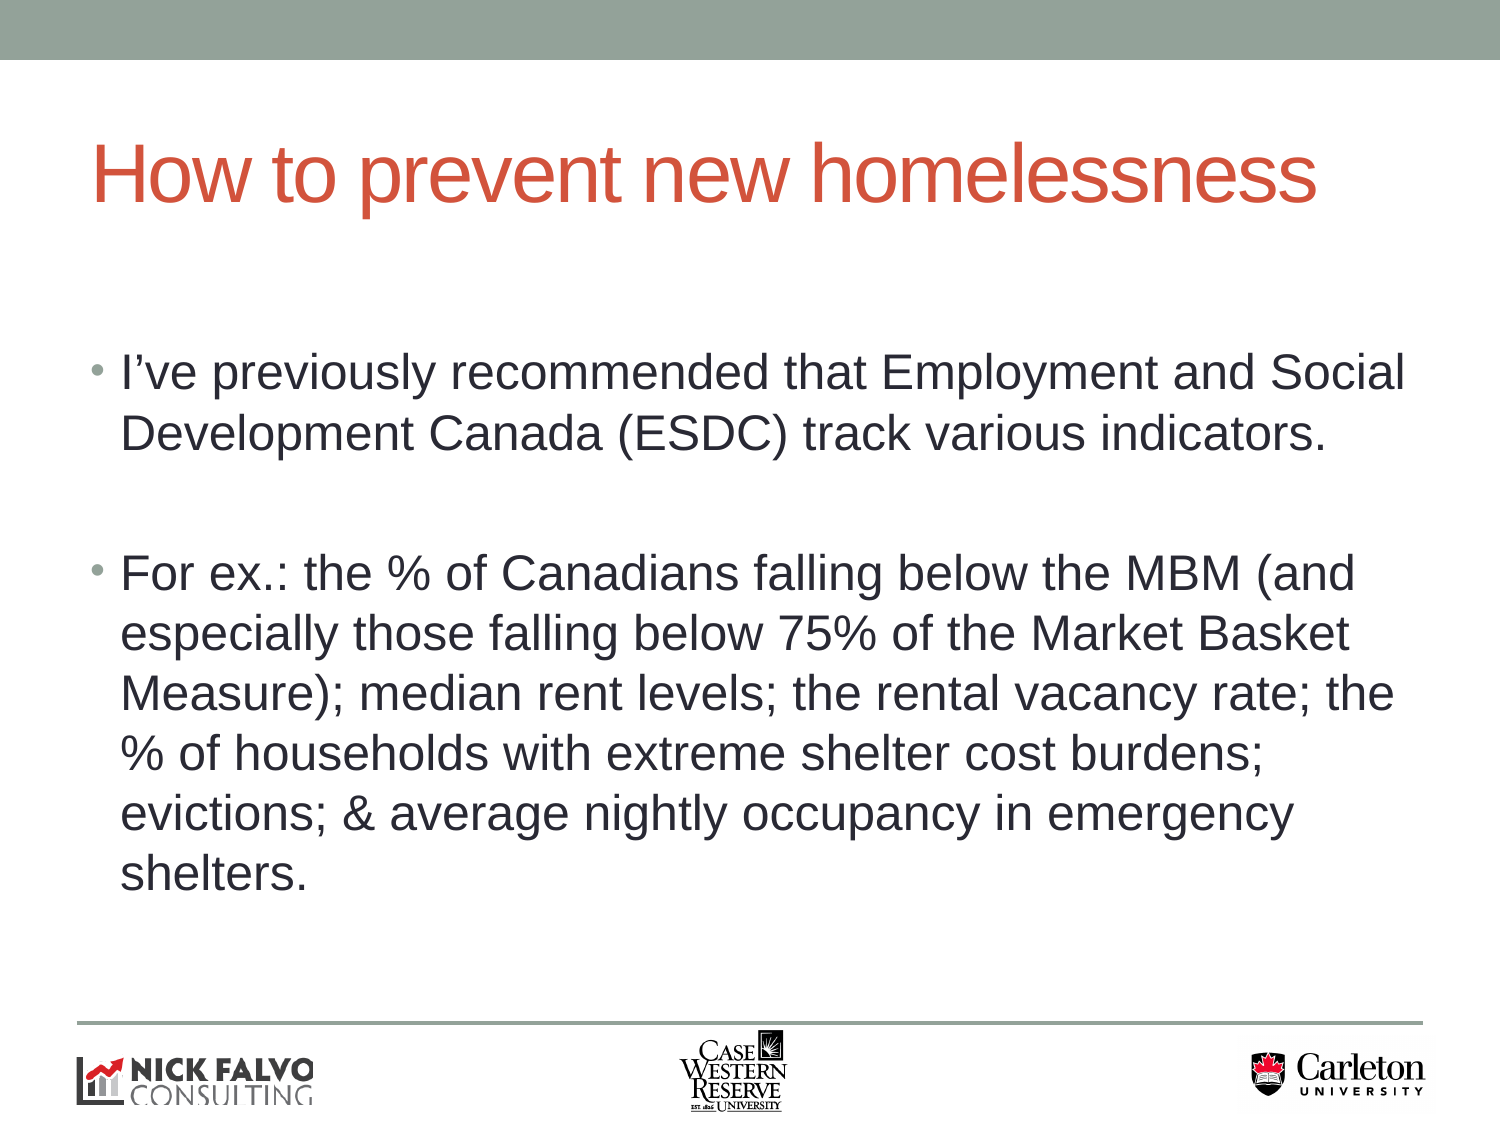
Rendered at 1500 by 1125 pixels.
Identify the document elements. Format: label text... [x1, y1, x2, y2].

title How to prevent new homelessness [75, 87, 1425, 250]
picture [1237, 1035, 1436, 1114]
picture [679, 1030, 793, 1120]
list I’ve previously recommended that Employment and Social Development Canada (ESDC) track various indicators. For ex.: the % of Canadians falling below the MBM (and especially those falling below 75% of the Market Basket Measure); median rent levels; the rental vacancy rate; the % of households with extreme shelter cost burdens; evictions; & average nightly occupancy in emergency shelters. [75, 262, 1425, 988]
